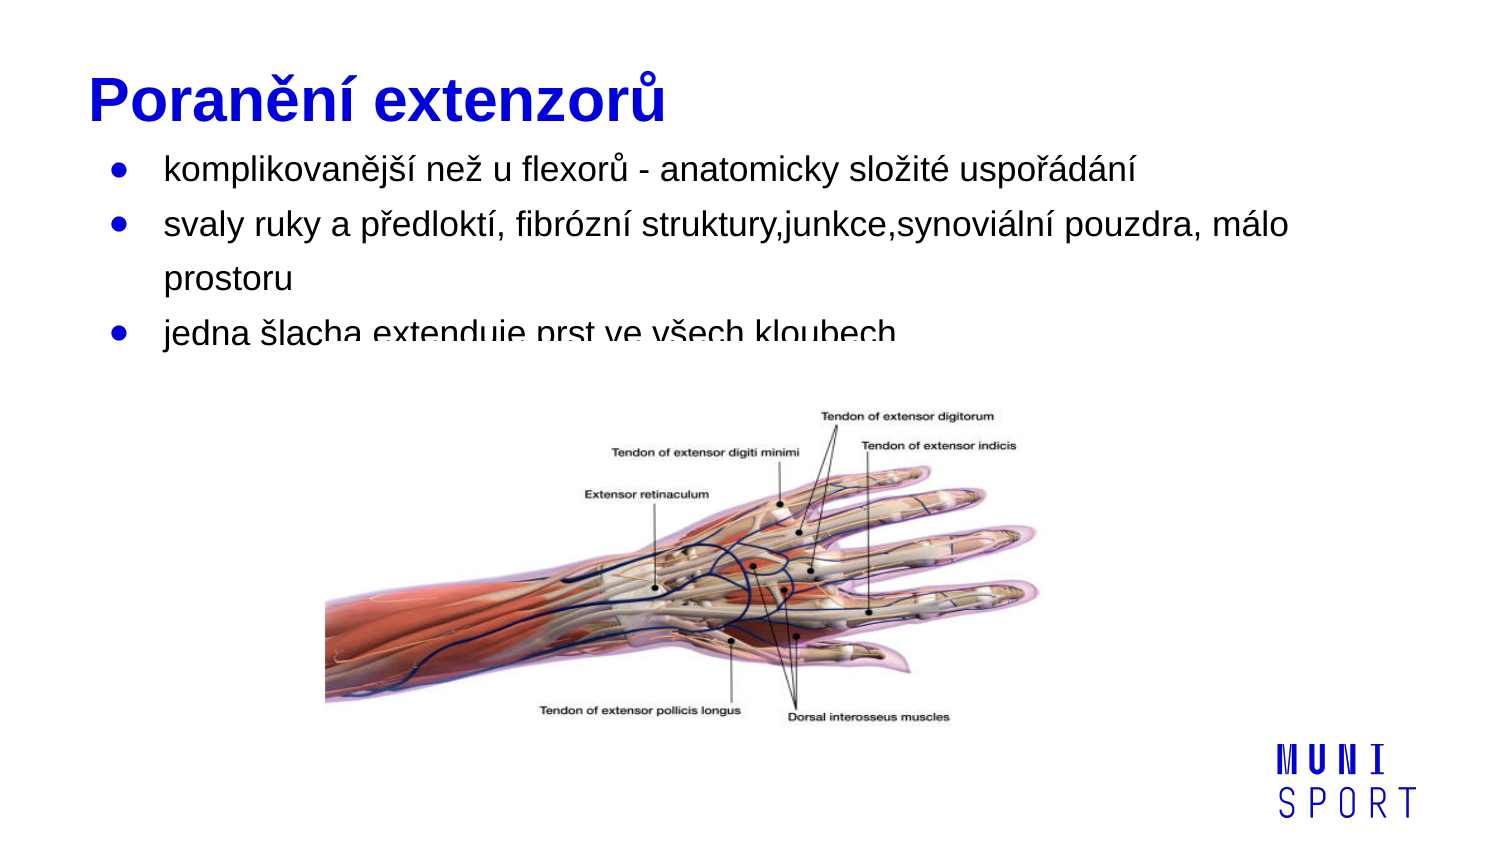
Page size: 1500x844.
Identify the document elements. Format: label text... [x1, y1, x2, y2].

picture [324, 340, 1098, 834]
list komplikovanější než u flexorů - anatomicky složité uspořádání svaly ruky a předloktí, fibrózní struktury,junkce,synoviální pouzdra, málo prostoru jedna šlacha extenduje prst ve všech kloubech [88, 134, 1412, 844]
picture [1412, 744, 1416, 818]
title Poranění extenzorů [88, 9, 1412, 79]
